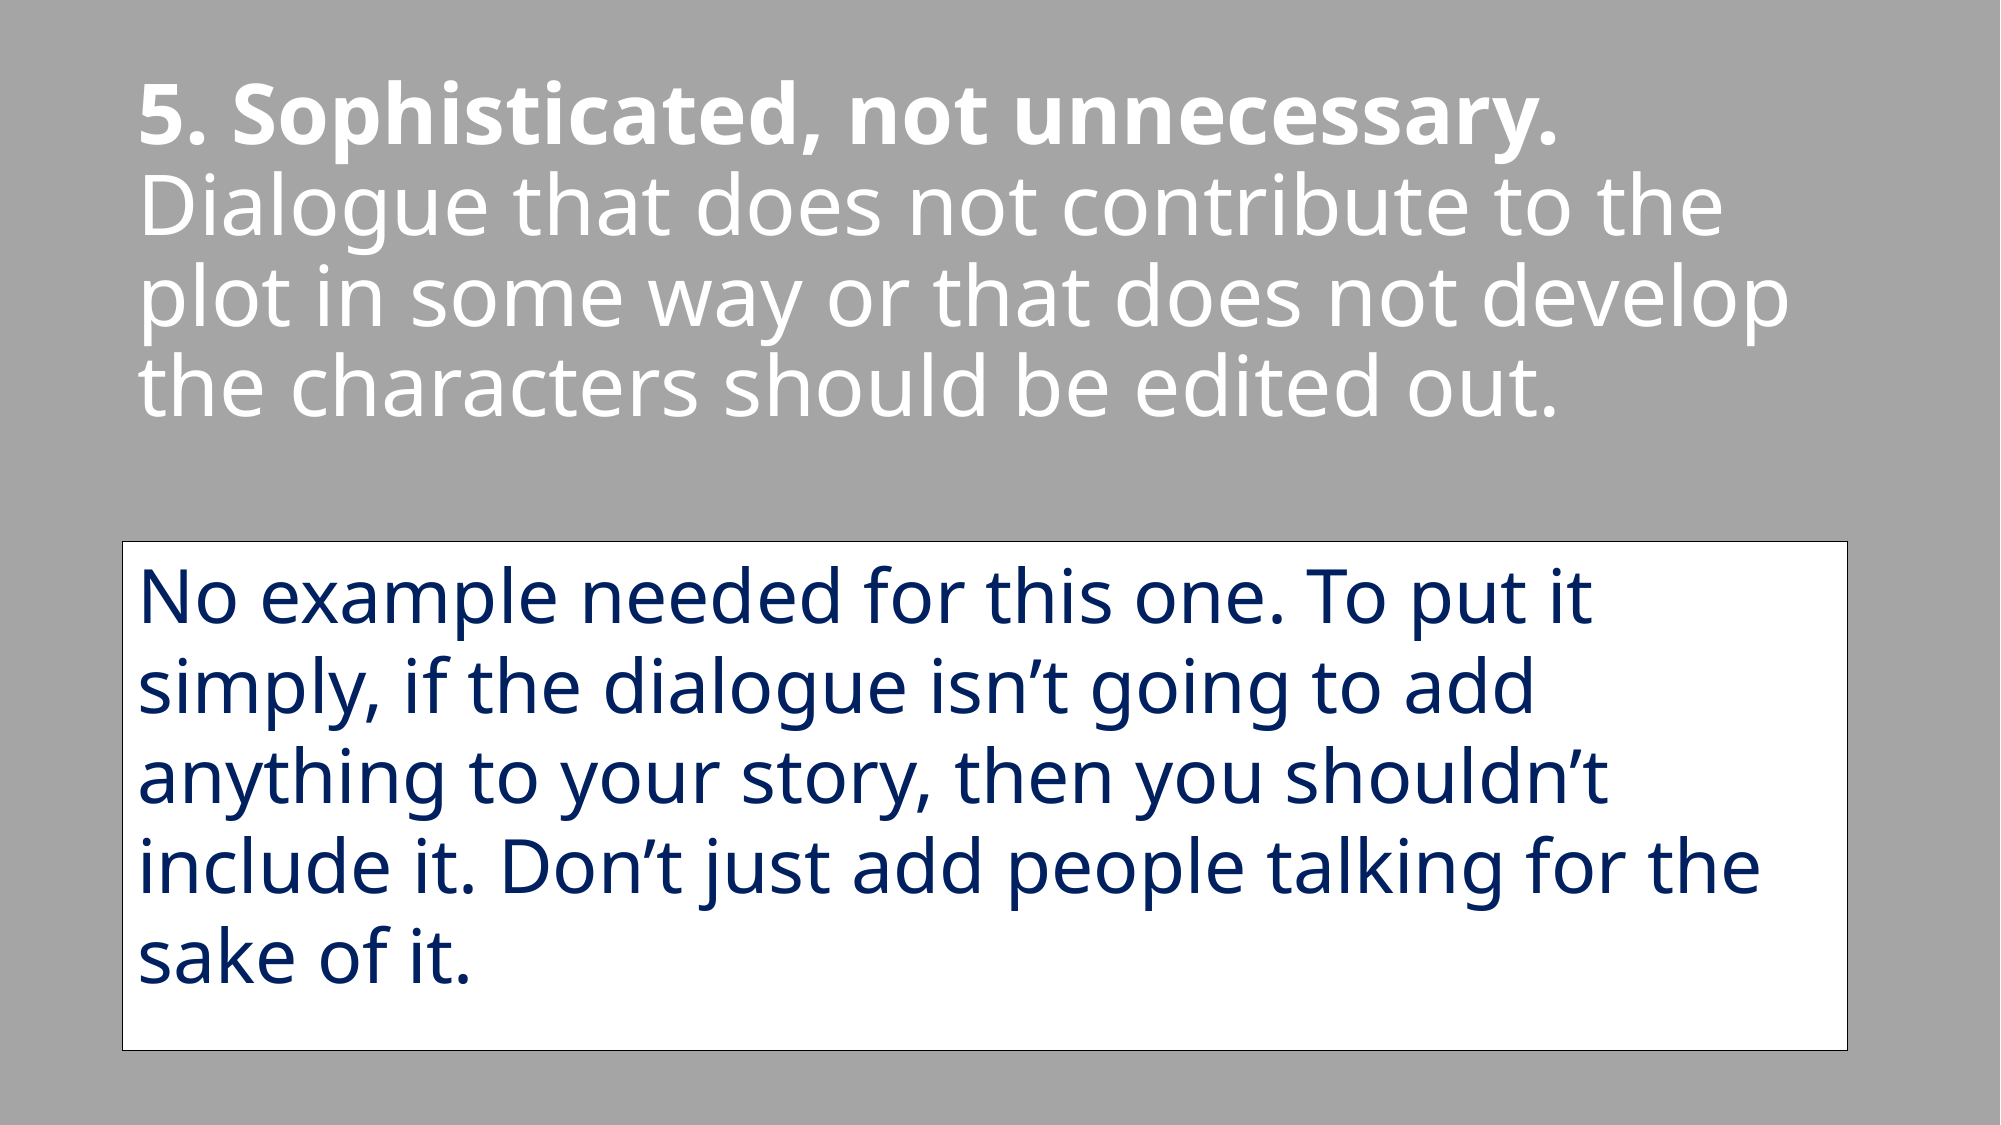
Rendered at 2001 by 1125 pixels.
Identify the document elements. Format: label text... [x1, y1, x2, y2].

list 5. Sophisticated, not unnecessary. Dialogue that does not contribute to the plot in some way or that does not develop the characters should be edited out. [122, 64, 1848, 450]
text_box No example needed for this one. To put it simply, if the dialogue isn’t going to add anything to your story, then you shouldn’t include it. Don’t just add people talking for the sake of it. [122, 541, 1848, 1051]
